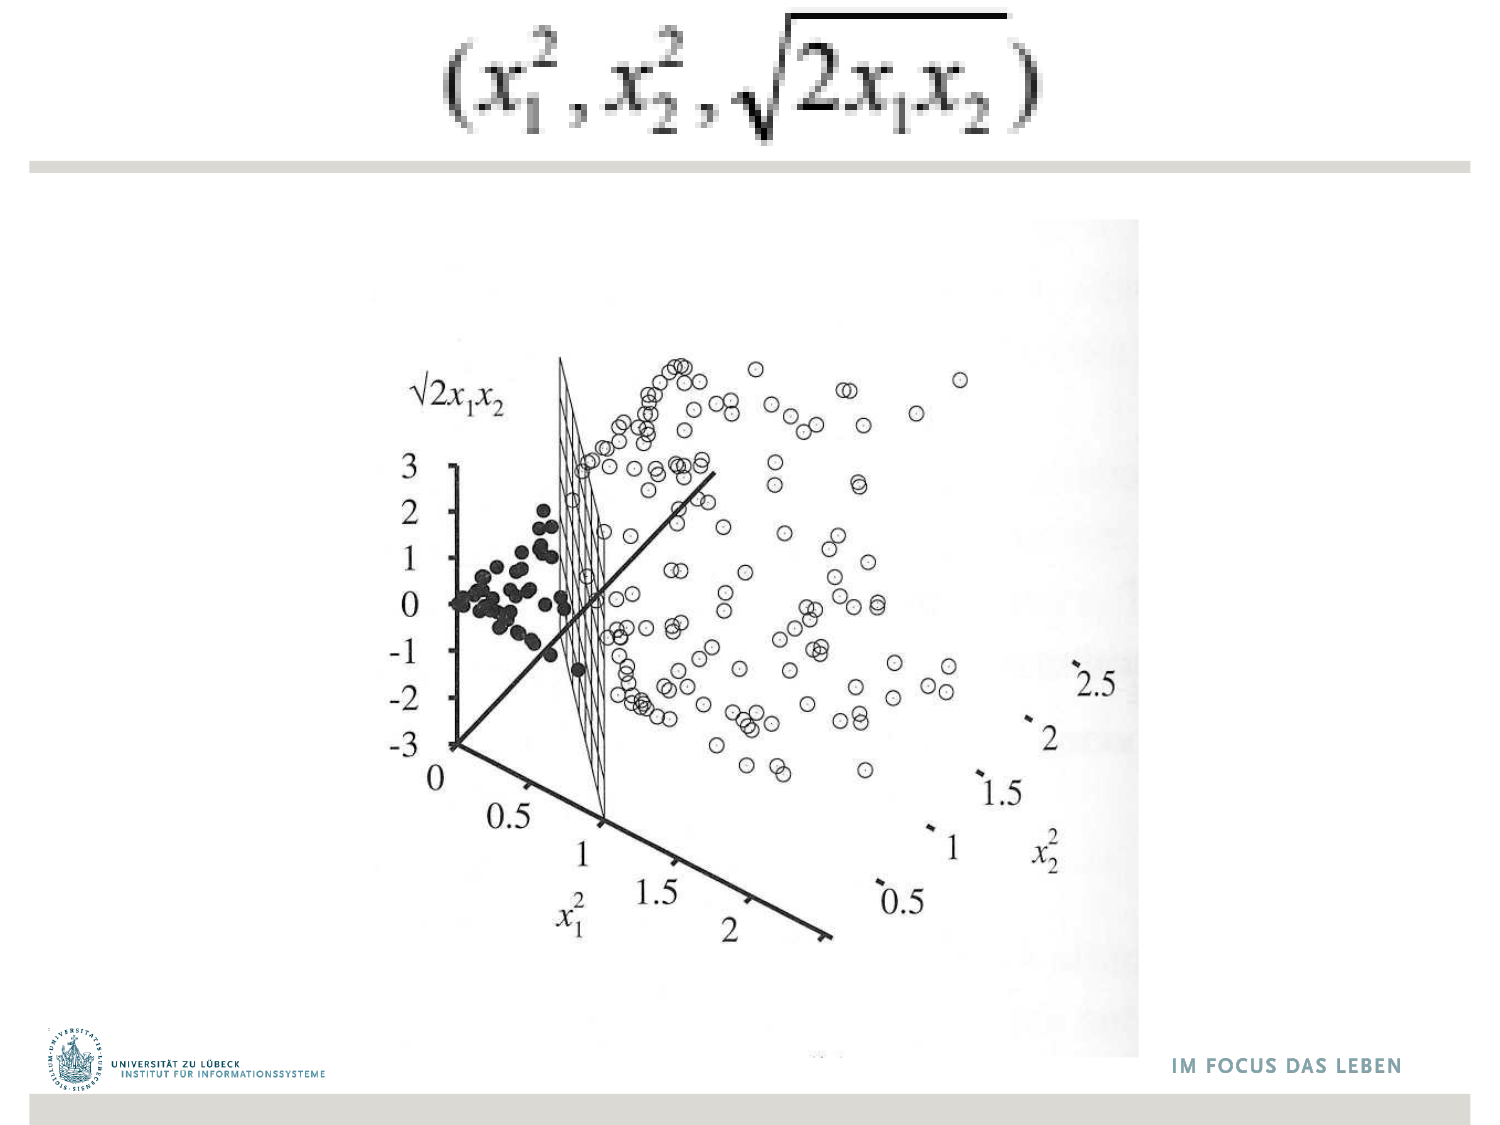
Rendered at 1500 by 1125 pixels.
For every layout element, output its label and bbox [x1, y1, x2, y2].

text_box [430, 0, 1044, 153]
picture [371, 219, 1139, 1058]
picture [1173, 1058, 1400, 1073]
